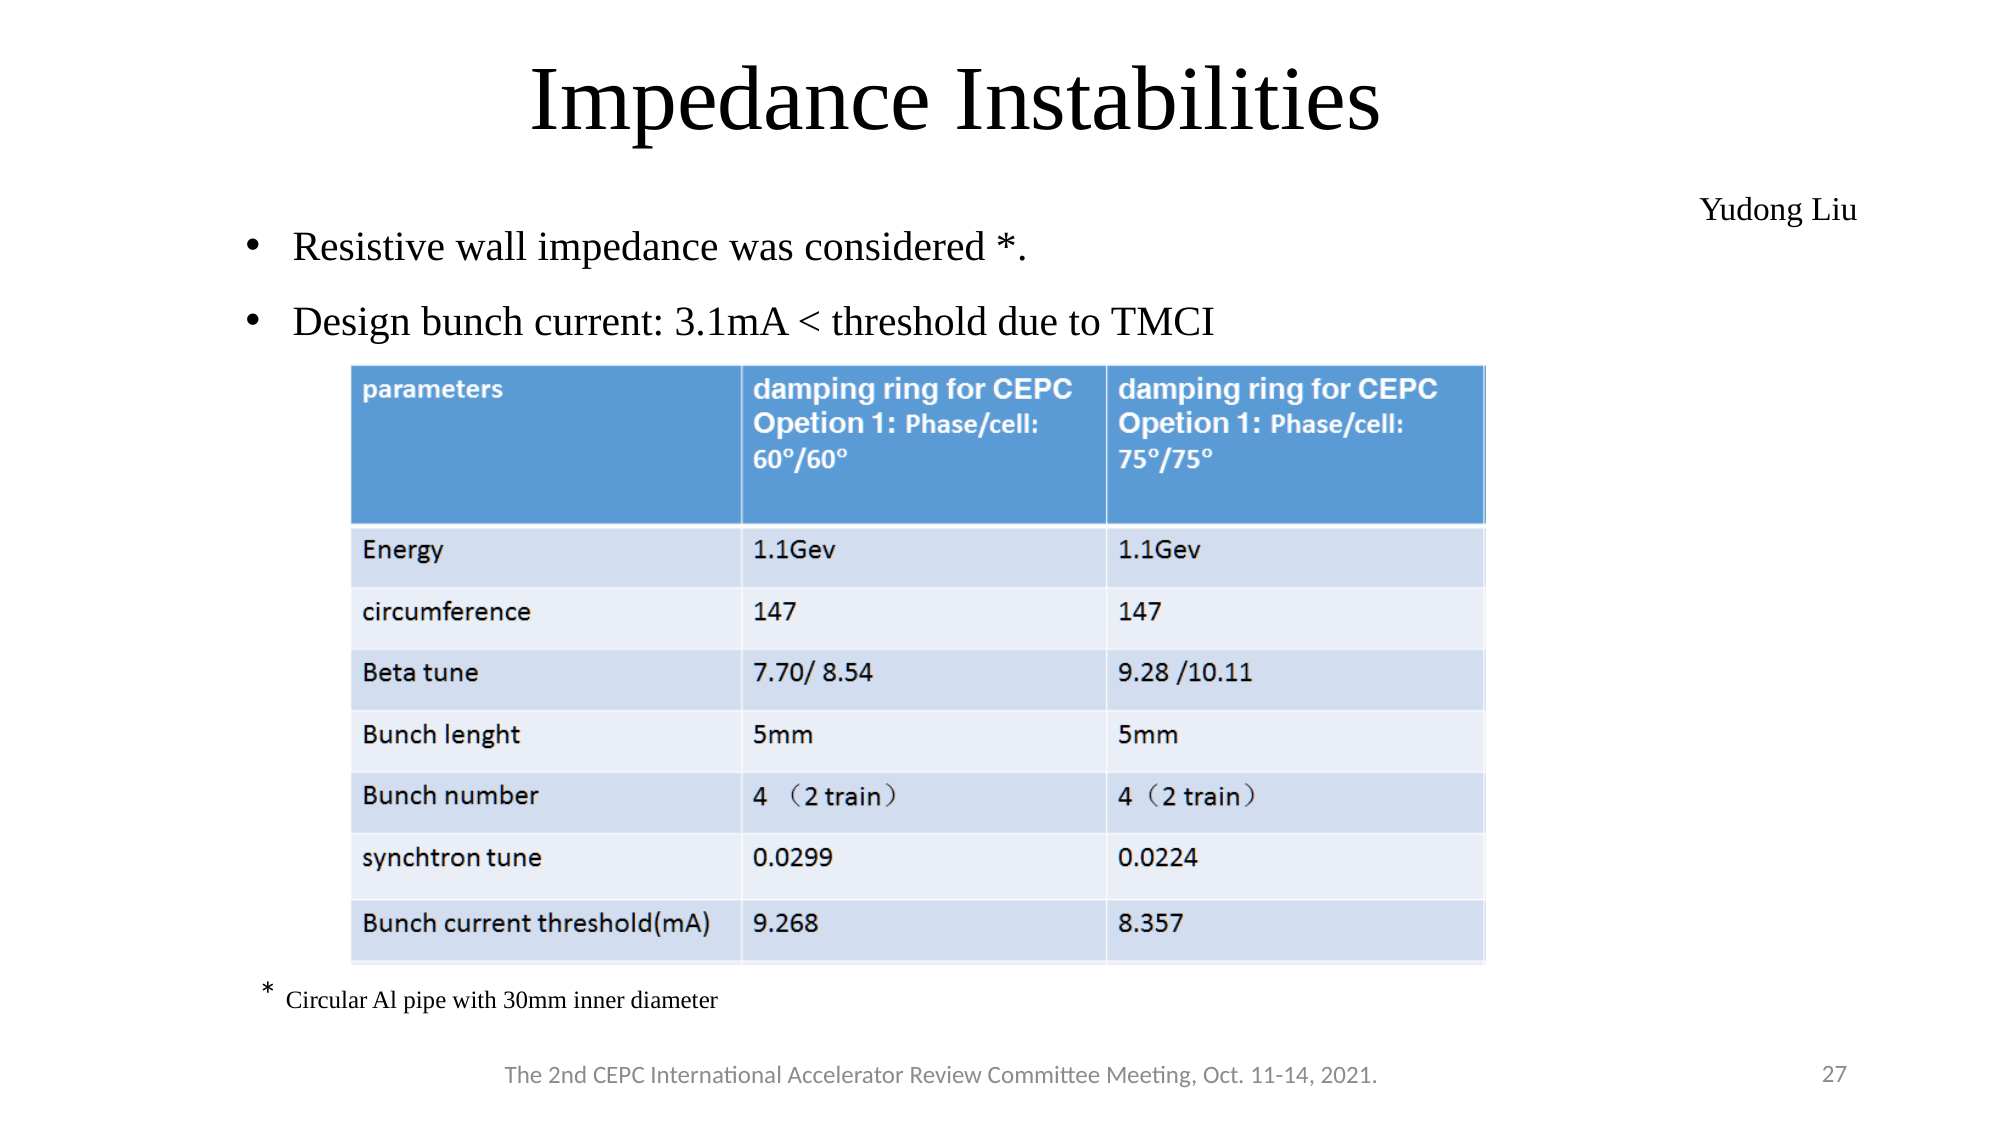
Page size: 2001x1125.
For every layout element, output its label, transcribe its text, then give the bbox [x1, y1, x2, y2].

picture [349, 360, 1486, 965]
text_box * Circular Al pipe with 30mm inner diameter [243, 963, 931, 1024]
title Impedance Instabilities [94, 24, 1820, 175]
slide_number 27 [1412, 1042, 1863, 1103]
text_box Yudong Liu [1684, 180, 1901, 235]
footer The 2nd CEPC International Accelerator Review Committee Meeting, Oct. 11-14, 2021. [460, 1043, 1430, 1104]
text_box Resistive wall impedance was considered *. Design bunch current: 3.1mA < threshold due to TMCI [230, 186, 1526, 352]
